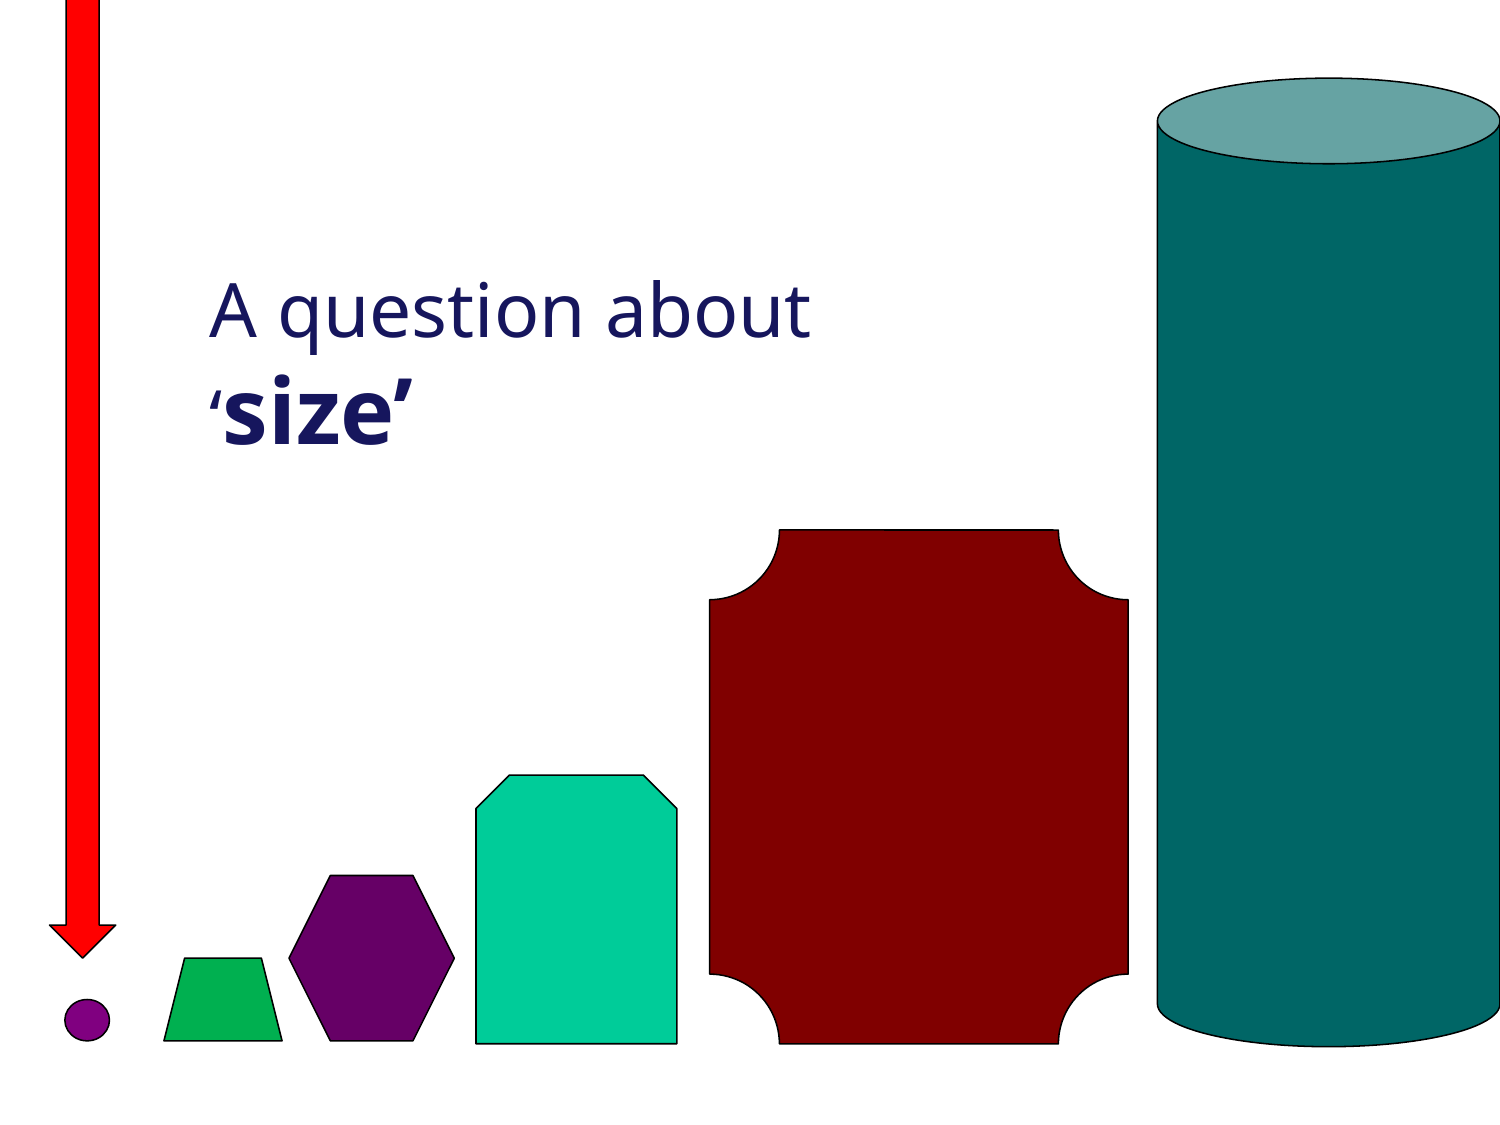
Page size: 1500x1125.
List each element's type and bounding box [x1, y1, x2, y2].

text_box [64, 77, 1500, 1047]
text_box [49, 925, 59, 935]
text_box [66, 0, 100, 77]
